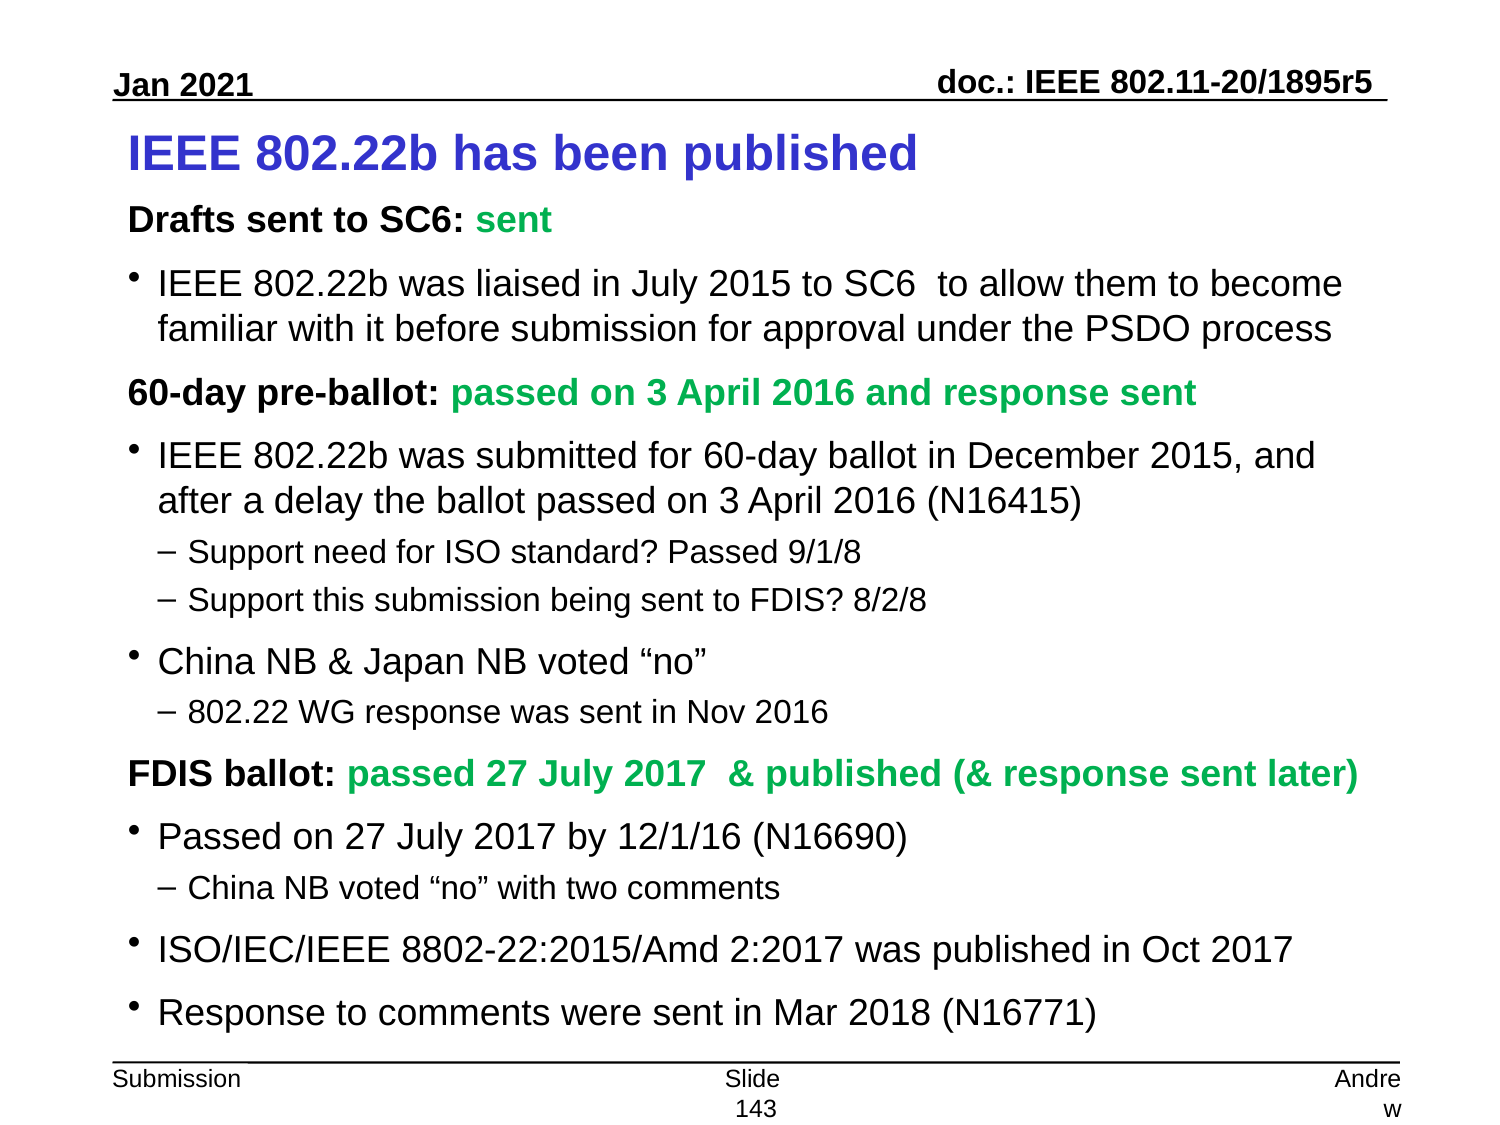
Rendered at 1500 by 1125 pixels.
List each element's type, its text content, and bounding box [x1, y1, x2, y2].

title IEEE 802.22b has been published [112, 112, 1388, 187]
slide_number Slide 143 [709, 1061, 803, 1093]
list Drafts sent to SC6: sent IEEE 802.22b was liaised in July 2015 to SC6 to allow them to become familiar with it before submission for approval under the PSDO process 60-day pre-ballot: passed on 3 April 2016 and response sent IEEE 802.22b was submitted for 60-day ballot in December 2015, and after a delay the ballot passed on 3 April 2016 (N16415) Support need for ISO standard? Passed 9/1/8 Support this submission being sent to FDIS? 8/2/8 China NB & Japan NB voted “no” 802.22 WG response was sent in Nov 2016 FDIS ballot: passed 27 July 2017 & published (& response sent later) Passed on 27 July 2017 by 12/1/16 (N16690) China NB voted “no” with two comments ISO/IEC/IEEE 8802-22:2015/Amd 2:2017 was published in Oct 2017 Response to comments were sent in Mar 2018 (N16771) [112, 187, 1388, 863]
footer Andrew Myles, Cisco [1320, 1061, 1402, 1093]
